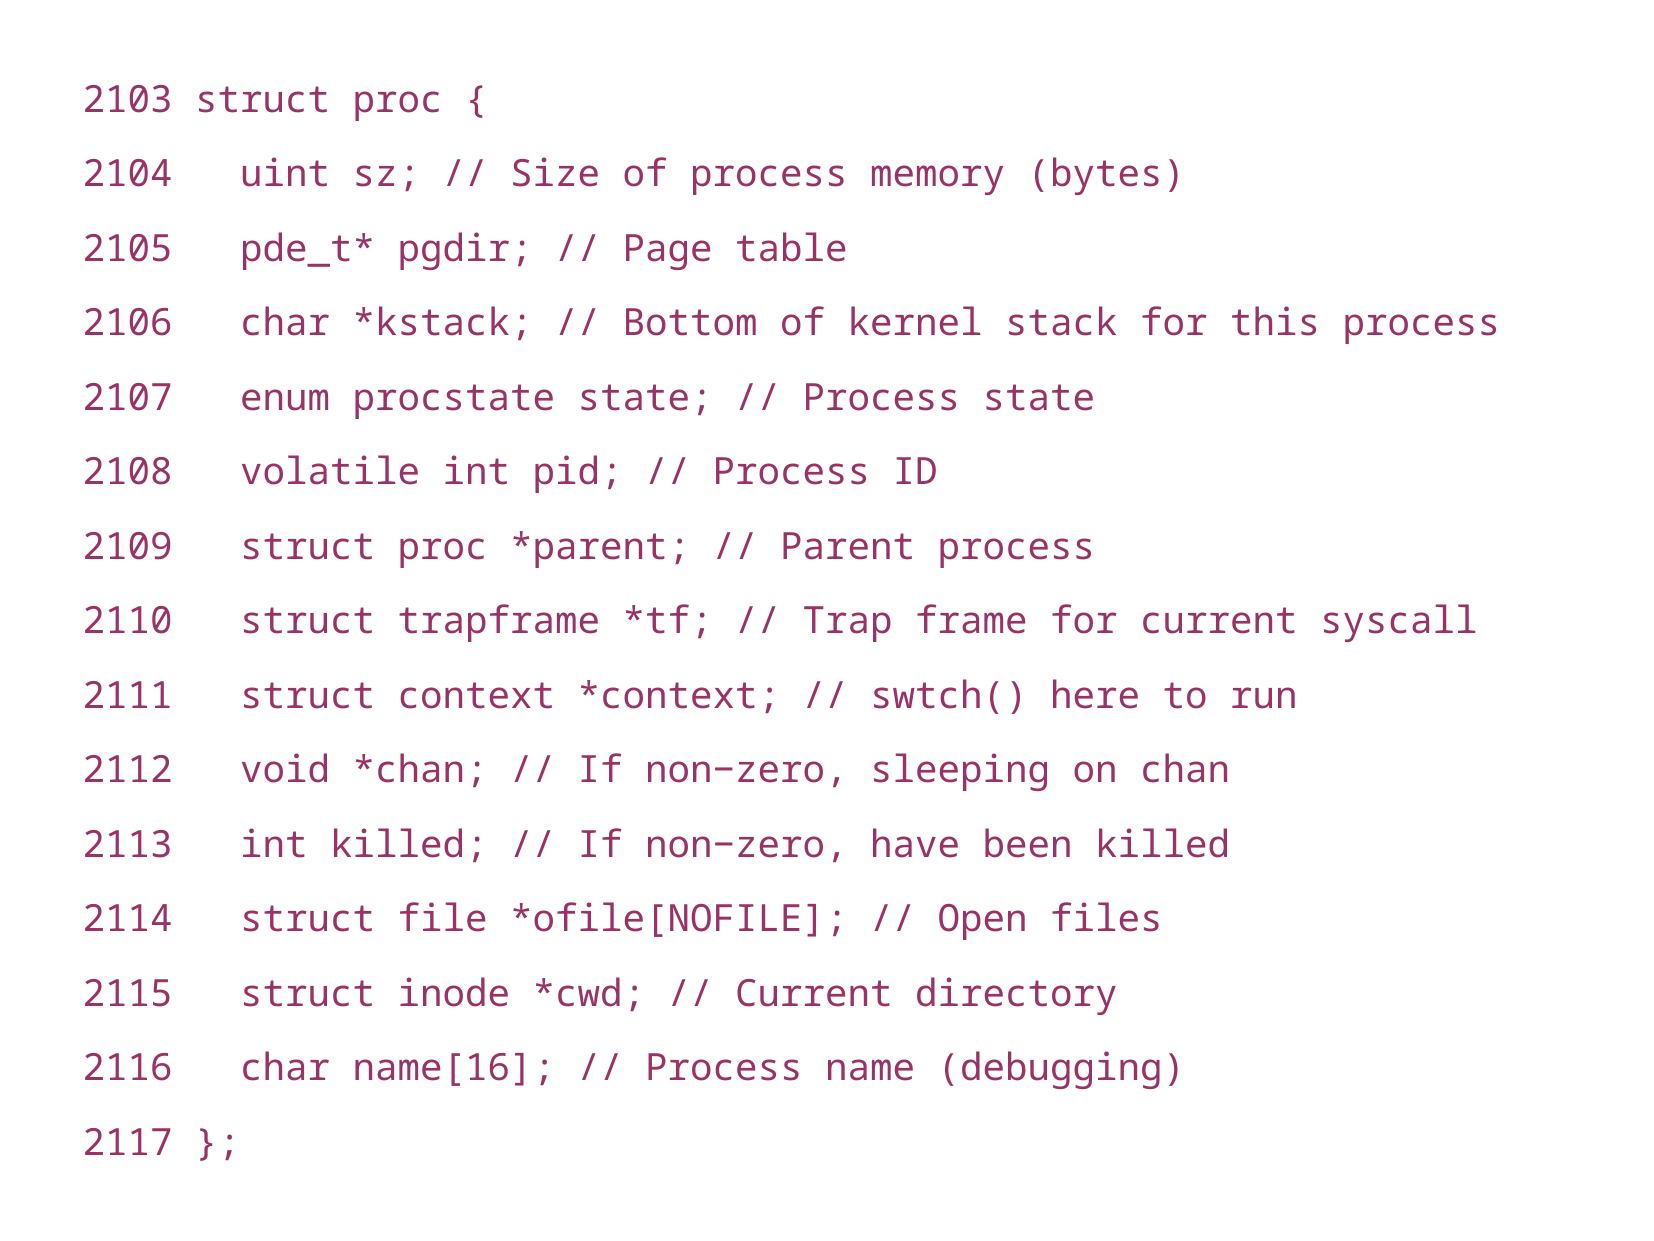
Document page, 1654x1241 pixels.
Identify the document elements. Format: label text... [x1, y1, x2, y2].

list 2103 struct proc { 2104 uint sz; // Size of process memory (bytes) 2105 pde_t* pgdir; // Page table 2106 char *kstack; // Bottom of kernel stack for this process 2107 enum procstate state; // Process state 2108 volatile int pid; // Process ID 2109 struct proc *parent; // Parent process 2110 struct trapframe *tf; // Trap frame for current syscall 2111 struct context *context; // swtch() here to run 2112 void *chan; // If non−zero, sleeping on chan 2113 int killed; // If non−zero, have been killed 2114 struct file *ofile[NOFILE]; // Open files 2115 struct inode *cwd; // Current directory 2116 char name[16]; // Process name (debugging) 2117 }; [82, 75, 1590, 1163]
